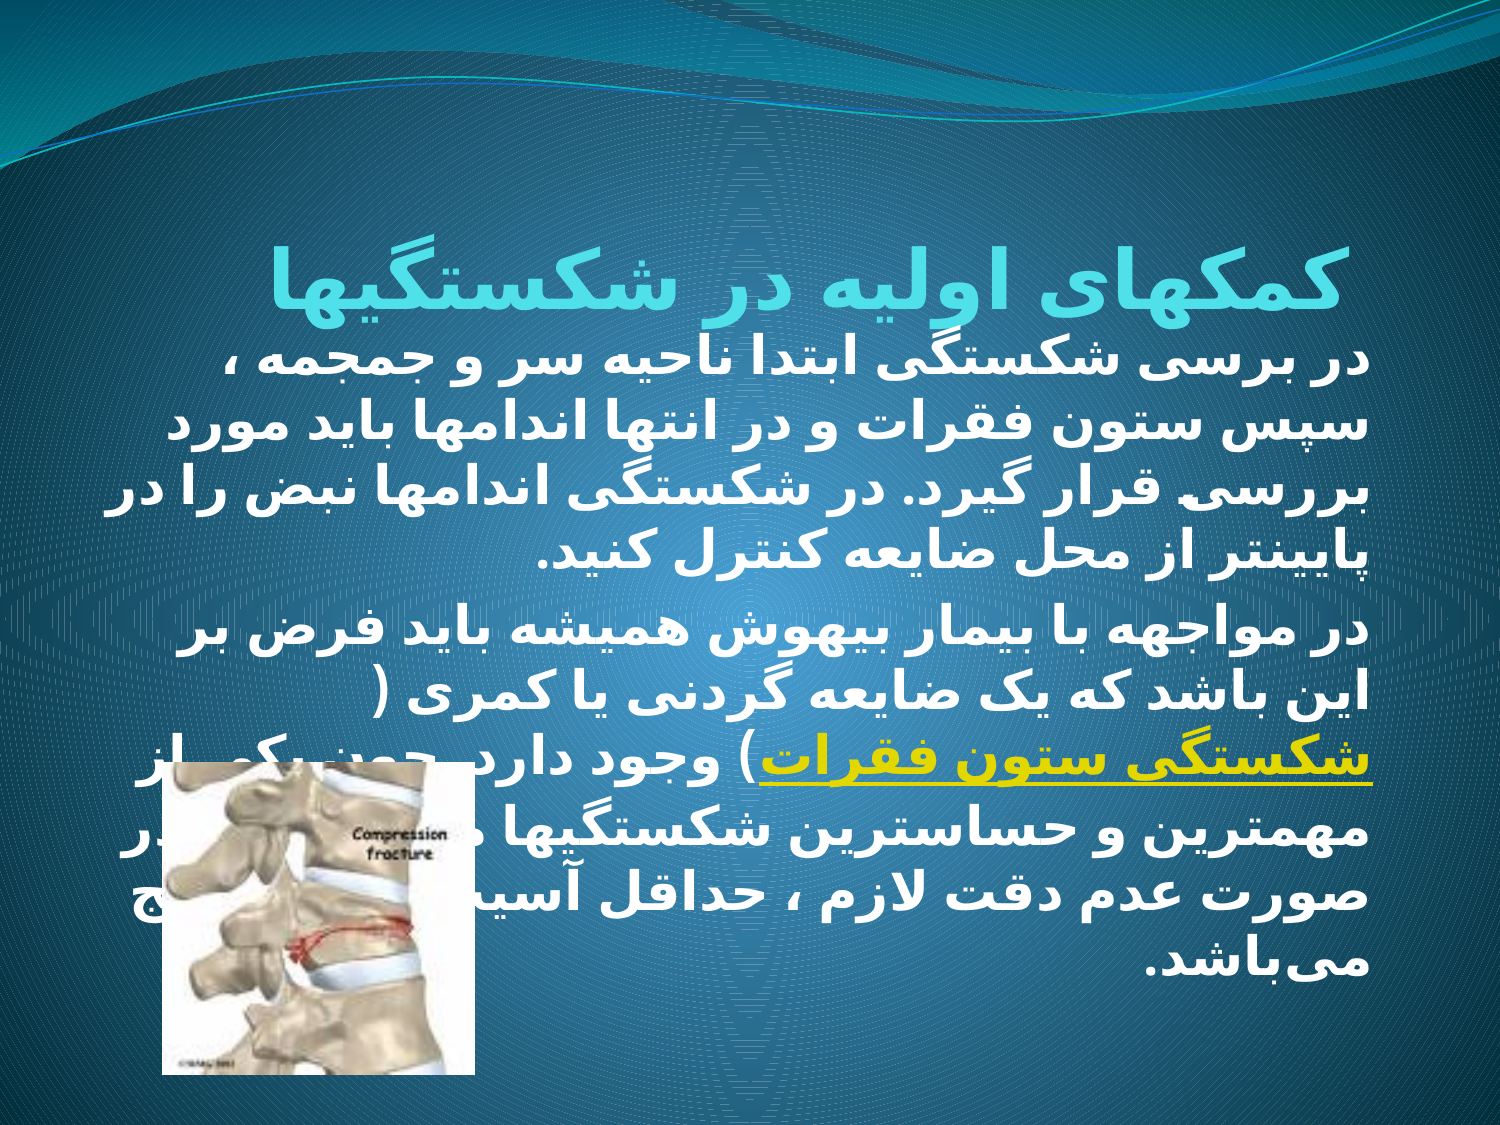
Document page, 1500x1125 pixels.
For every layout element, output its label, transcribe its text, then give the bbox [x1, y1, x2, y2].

title کمکهای اوليه در شکستگيها [87, 224, 1376, 312]
subtitle در برسی شکستگی ابتدا ناحیه سر و جمجمه ، سپس ستون فقرات و در انتها اندامها باید مورد بررسی قرار گیرد. در شکستگی اندامها نبض را در پایینتر از محل ضایعه کنترل کنید. در مواجهه با بیمار بیهوش همیشه باید فرض بر این باشد که یک ضایعه گردنی یا کمری (شکستگی ستون فقرات) وجود دارد. چون یکی از مهمترین و حساسترین شکستگیها می‌باشد که در صورت عدم دقت لازم ، حداقل آسیب وارده ، فلج می‌باشد. [87, 312, 1377, 1026]
picture [162, 762, 476, 1076]
